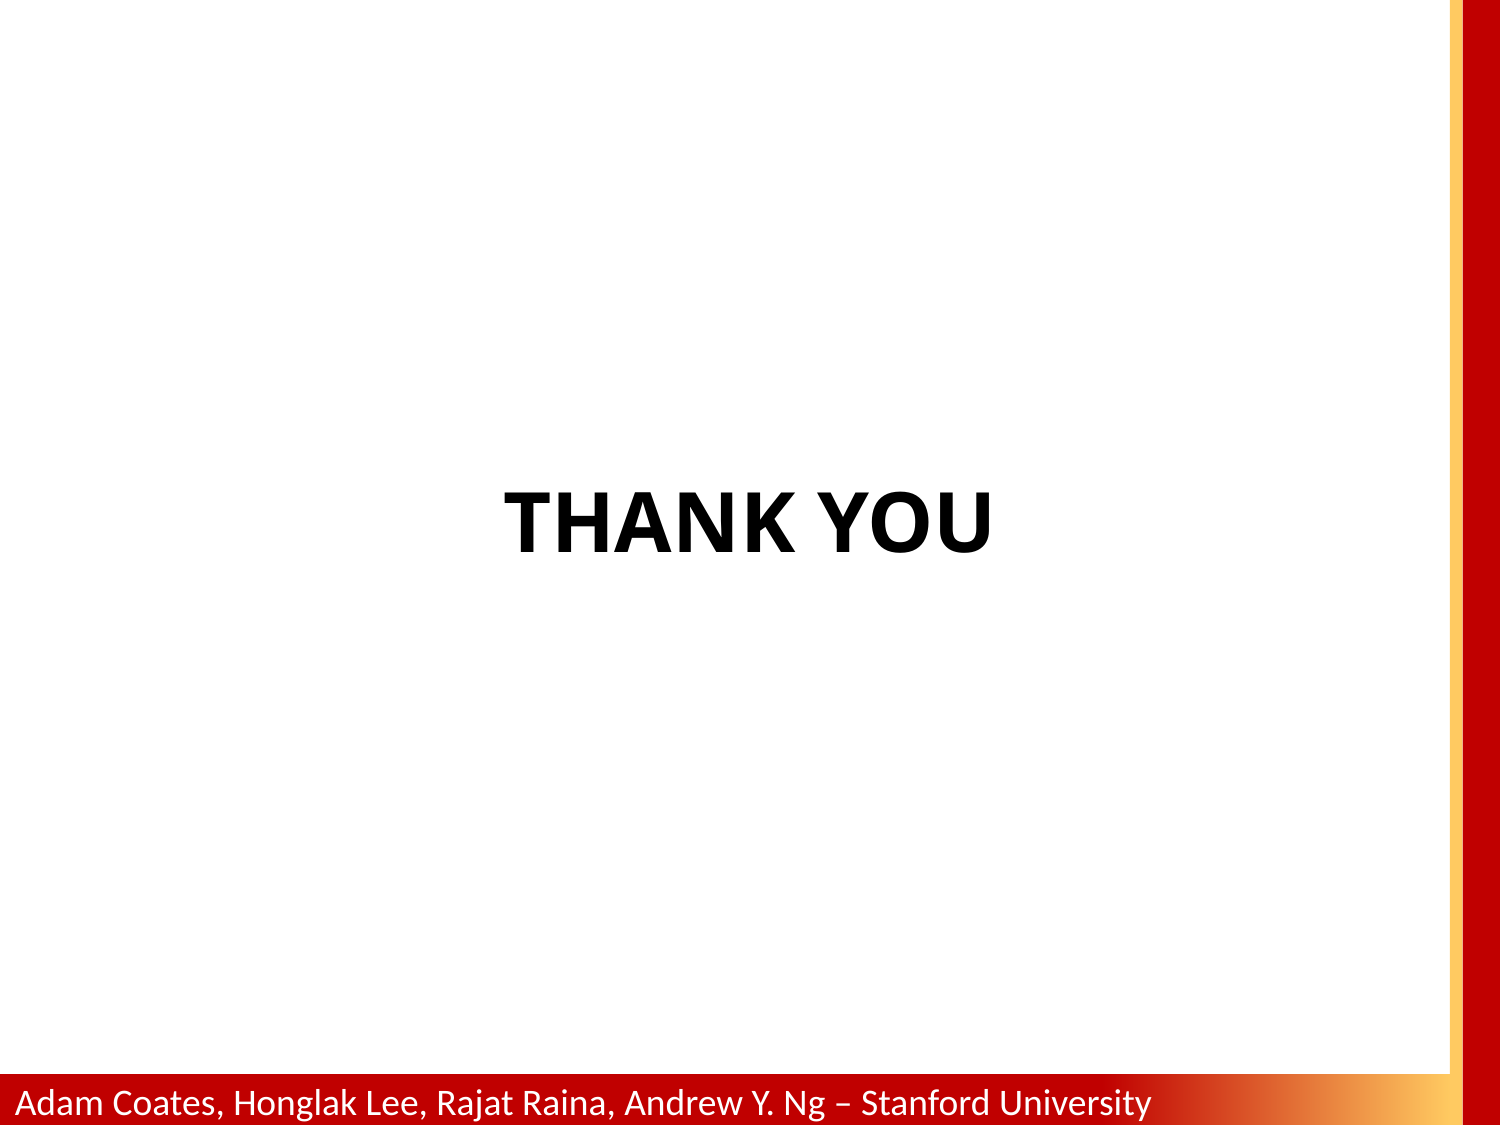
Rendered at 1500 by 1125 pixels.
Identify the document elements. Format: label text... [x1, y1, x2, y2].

text_box [1410, 1075, 1414, 1125]
title THANK YOU [75, 425, 1425, 613]
